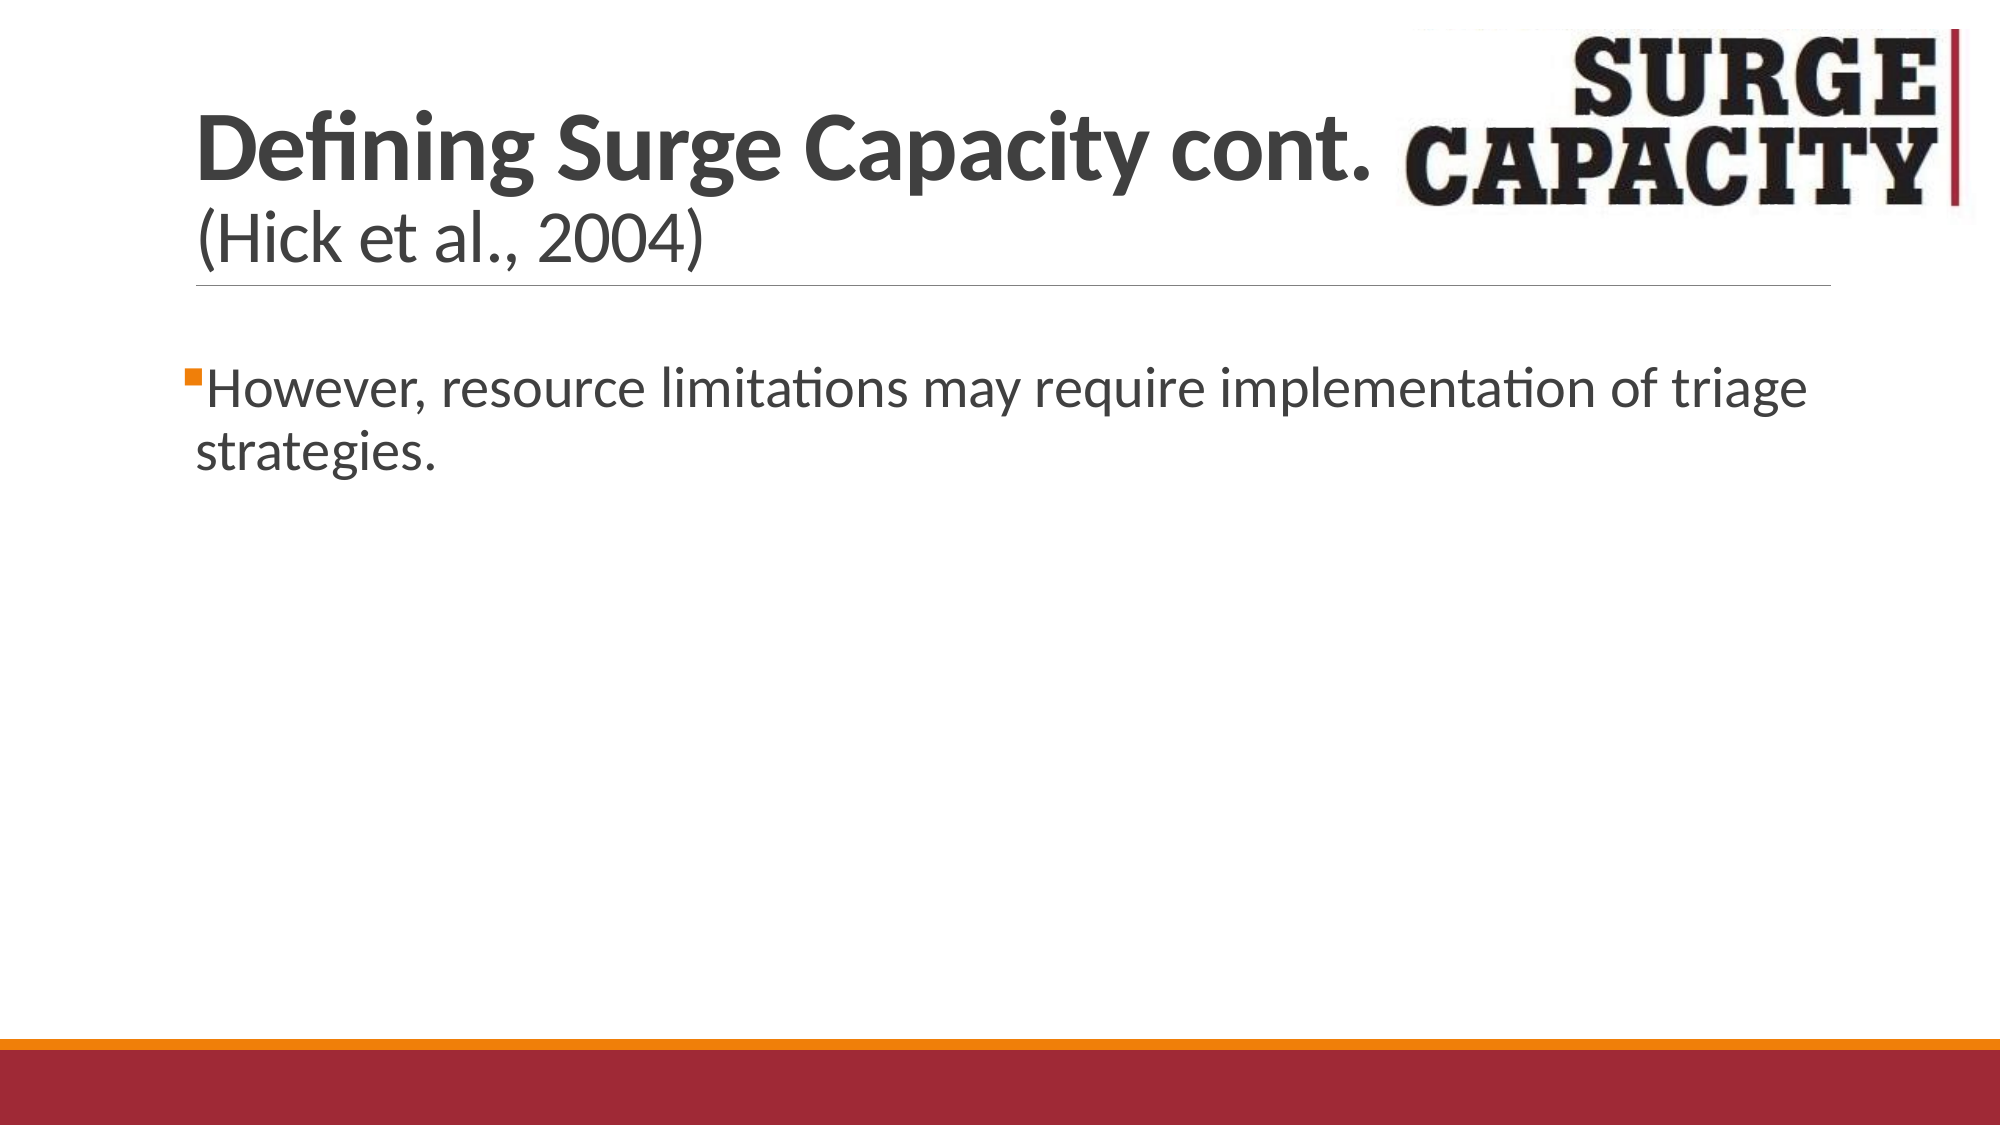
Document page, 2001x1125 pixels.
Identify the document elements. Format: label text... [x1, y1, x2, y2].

picture [1346, 29, 2000, 226]
list However, resource limitations may require implementation of triage strategies. [180, 349, 1968, 1125]
title Defining Surge Capacity cont. (Hick et al., 2004) [180, 47, 1830, 285]
